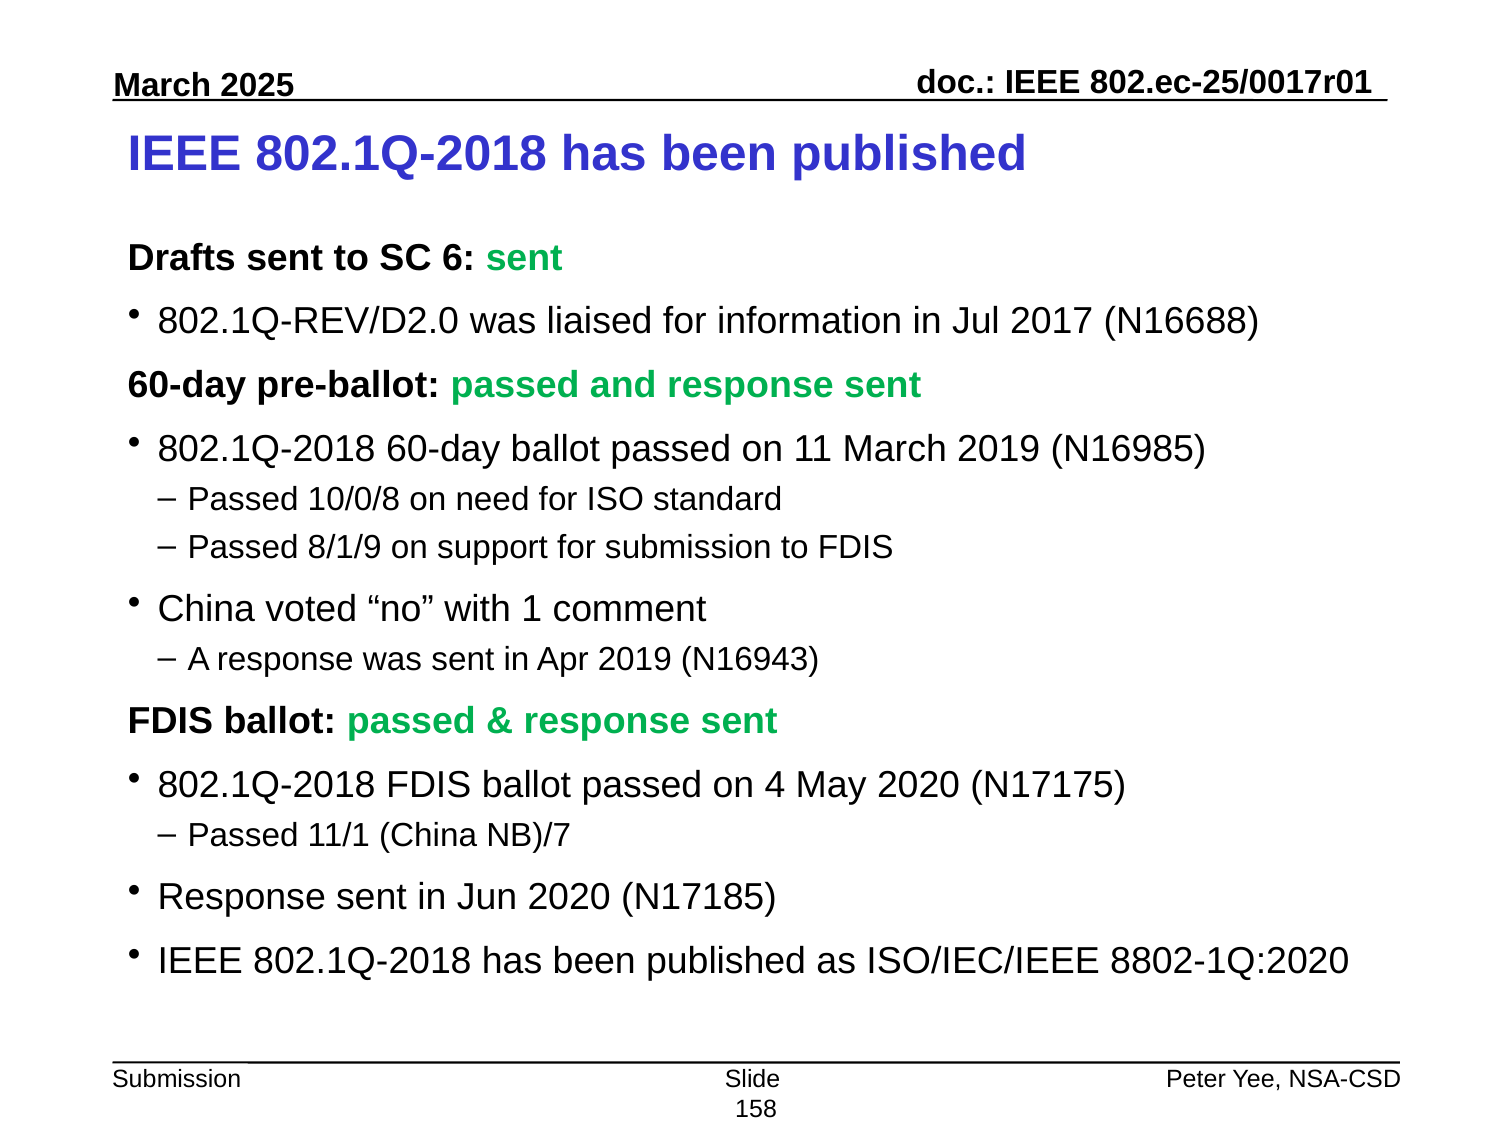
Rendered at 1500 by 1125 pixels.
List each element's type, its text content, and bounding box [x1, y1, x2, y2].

slide_number Slide 158 [709, 1061, 803, 1093]
footer Peter Yee, NSA-CSD [1164, 1061, 1402, 1093]
title IEEE 802.1Q-2018 has been published [112, 112, 1388, 224]
list Drafts sent to SC 6: sent 802.1Q-REV/D2.0 was liaised for information in Jul 2017 (N16688) 60-day pre-ballot: passed and response sent 802.1Q-2018 60-day ballot passed on 11 March 2019 (N16985) Passed 10/0/8 on need for ISO standard Passed 8/1/9 on support for submission to FDIS China voted “no” with 1 comment A response was sent in Apr 2019 (N16943) FDIS ballot: passed & response sent 802.1Q-2018 FDIS ballot passed on 4 May 2020 (N17175) Passed 11/1 (China NB)/7 Response sent in Jun 2020 (N17185) IEEE 802.1Q-2018 has been published as ISO/IEC/IEEE 8802-1Q:2020 [112, 224, 1388, 1000]
